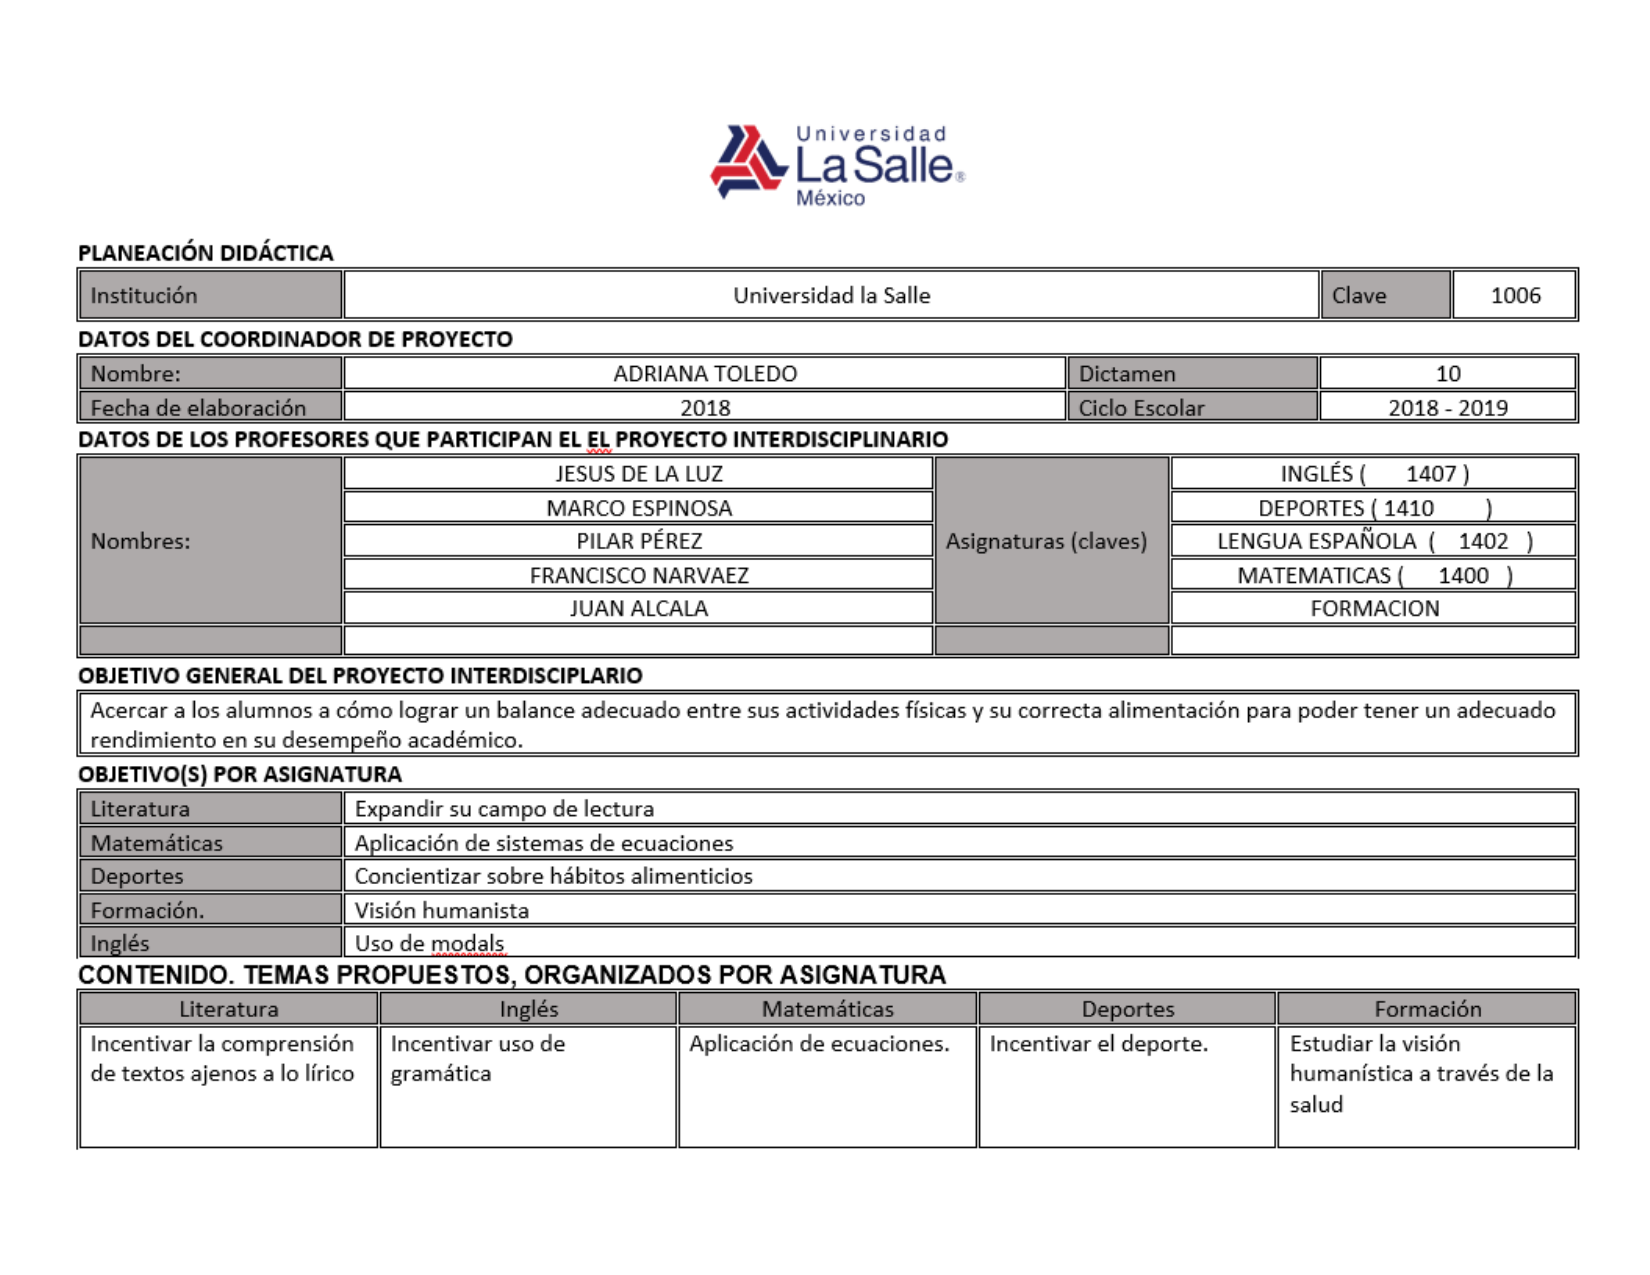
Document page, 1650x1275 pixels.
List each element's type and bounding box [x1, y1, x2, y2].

picture [61, 114, 1589, 1161]
